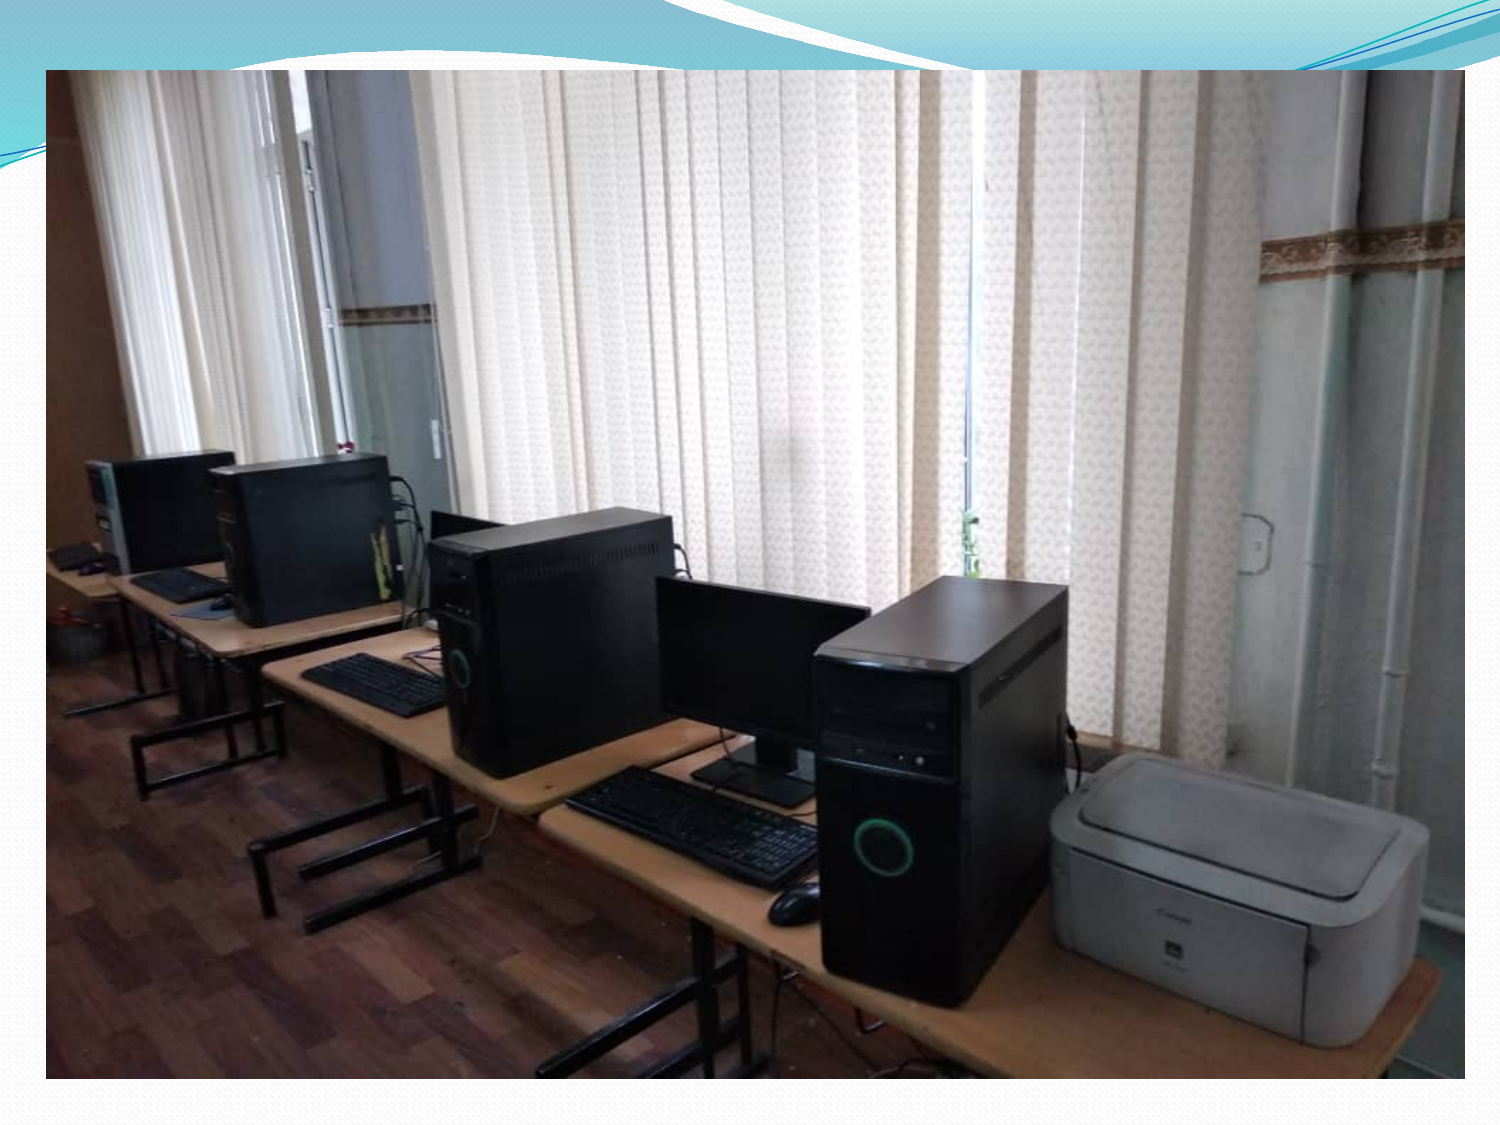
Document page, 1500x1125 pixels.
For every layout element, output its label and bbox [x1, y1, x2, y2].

picture [46, 70, 1466, 1079]
